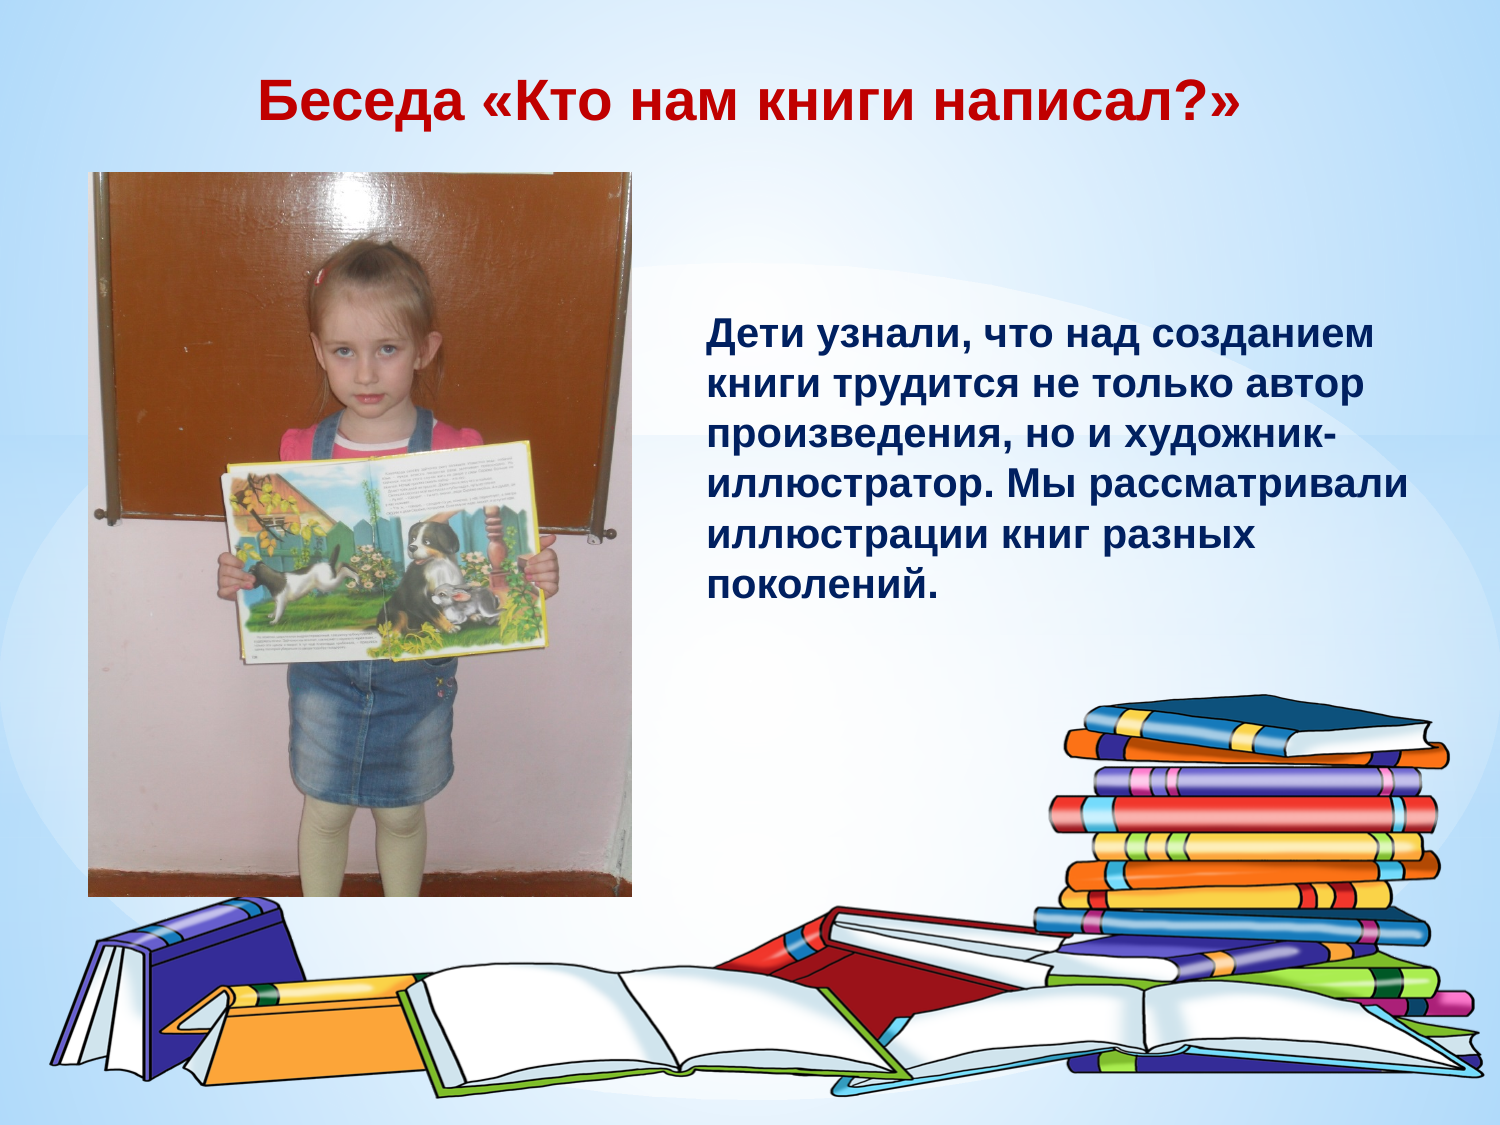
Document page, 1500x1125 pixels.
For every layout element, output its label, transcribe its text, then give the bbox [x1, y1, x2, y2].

title Дети узнали, что над созданием книги трудится не только автор произведения, но и художник-иллюстратор. Мы рассматривали иллюстрации книг разных поколений. [690, 66, 1436, 614]
list Беседа «Кто нам книги написал?» [76, 54, 1424, 192]
picture [34, 172, 1500, 1101]
